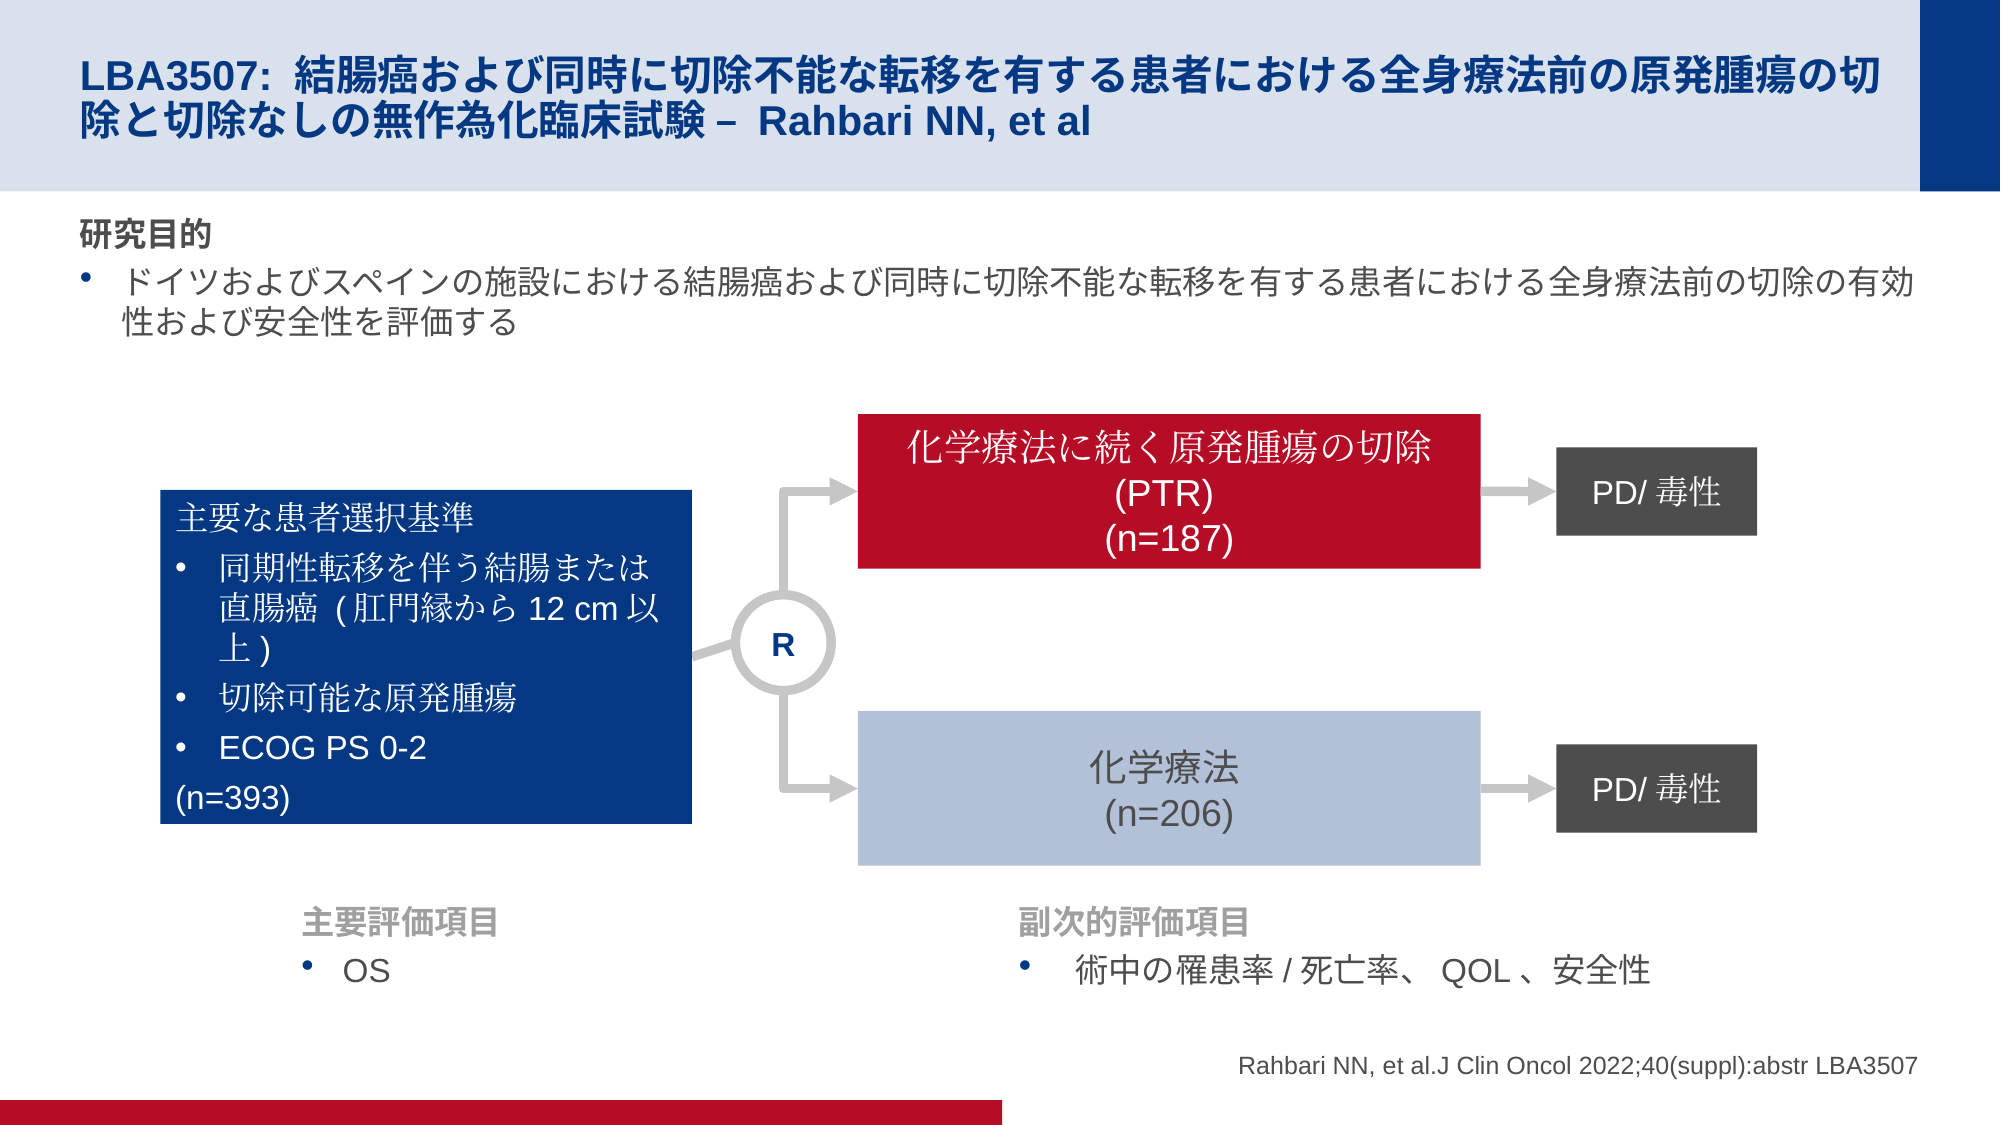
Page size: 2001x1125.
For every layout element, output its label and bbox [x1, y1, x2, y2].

text_box [1004, 893, 1785, 1004]
list [1016, 999, 1921, 1080]
text_box [768, 414, 1758, 581]
text_box [160, 489, 832, 824]
text_box [301, 893, 980, 1010]
list [79, 205, 1921, 985]
text_box [771, 701, 1758, 866]
title [79, 29, 1897, 162]
